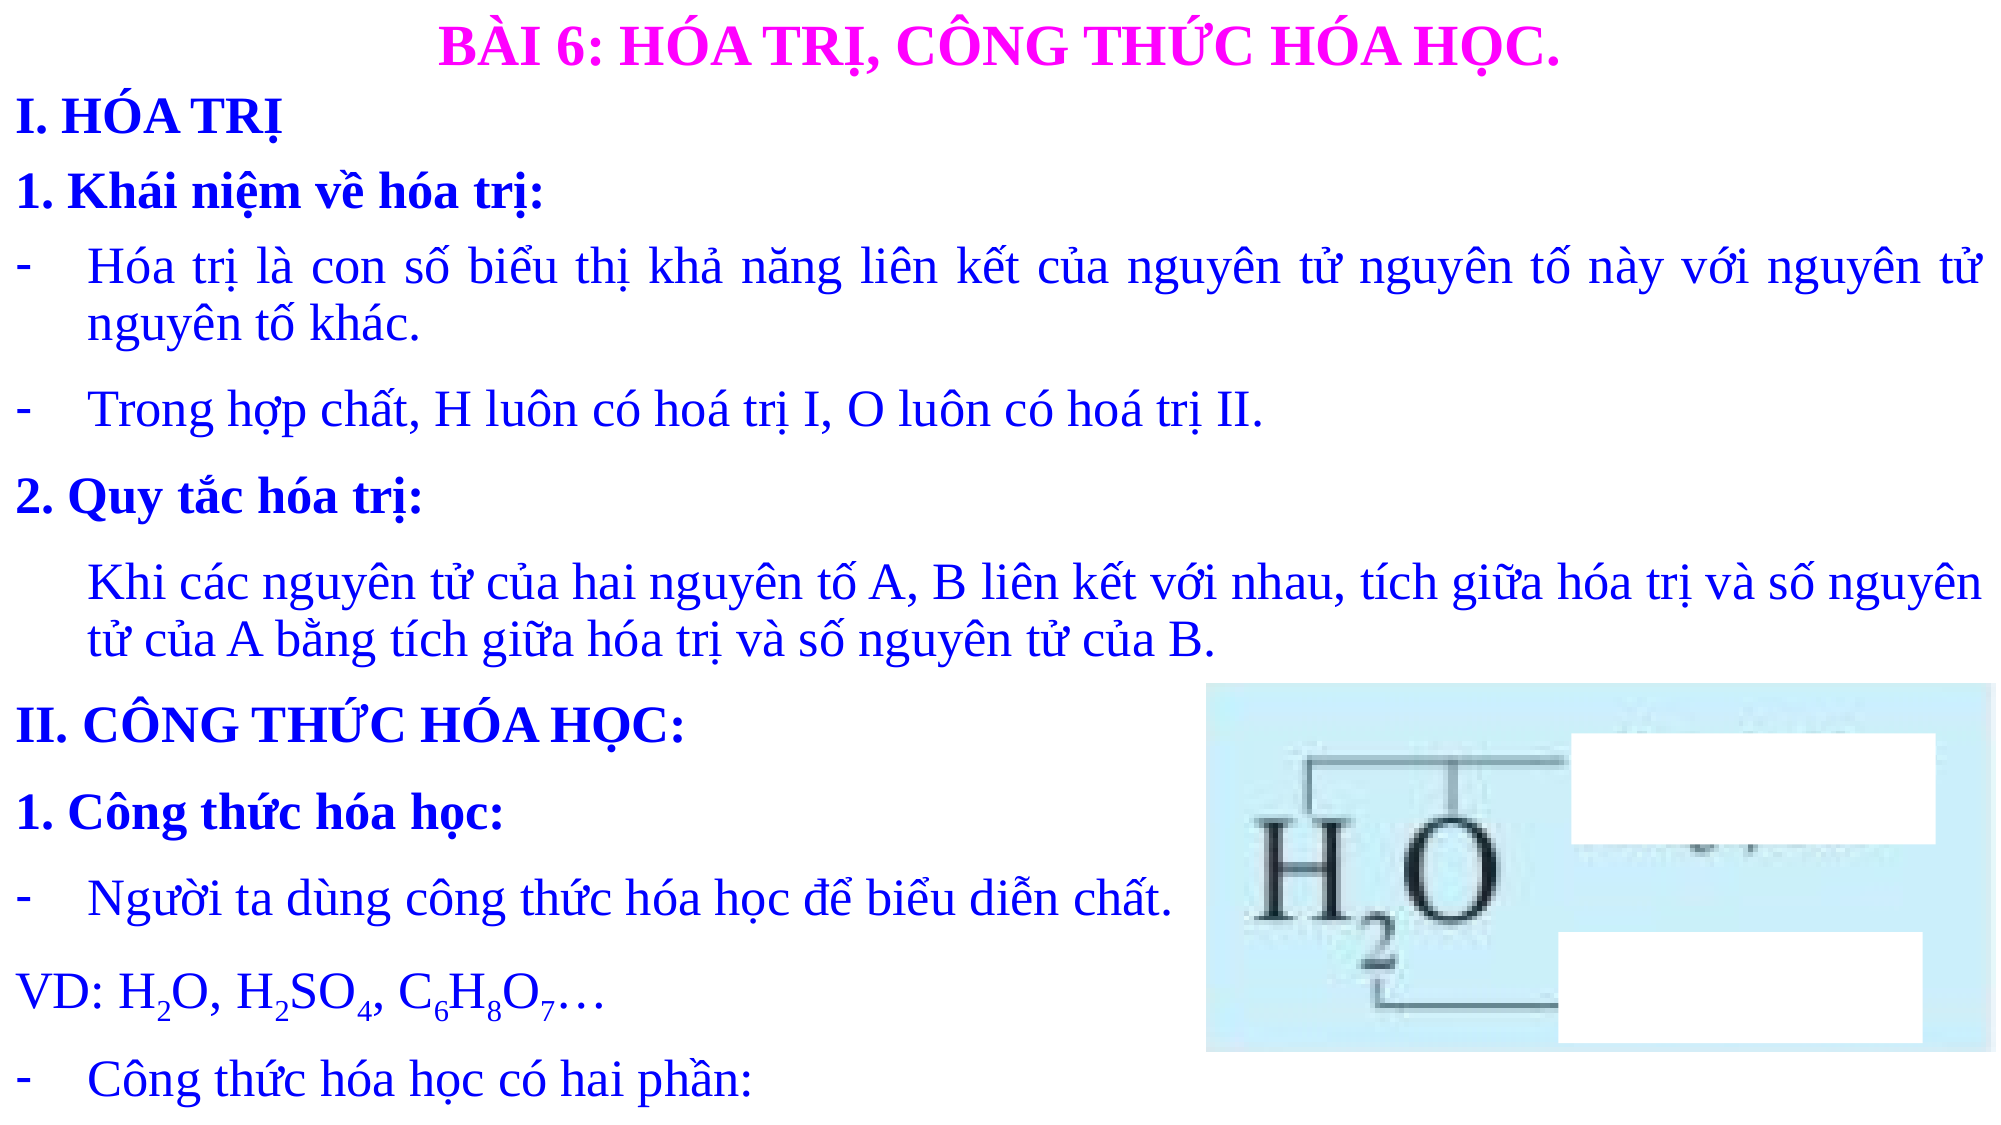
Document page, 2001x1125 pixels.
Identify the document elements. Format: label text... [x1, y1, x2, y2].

subtitle I. HÓA TRỊ 1. Khái niệm về hóa trị: Hóa trị là con số biểu thị khả năng liên kết của nguyên tử nguyên tố này với nguyên tử nguyên tố khác. Trong hợp chất, H luôn có hoá trị I, O luôn có hoá trị II. 2. Quy tắc hóa trị: Khi các nguyên tử của hai nguyên tố A, B liên kết với nhau, tích giữa hóa trị và số nguyên tử của A bằng tích giữa hóa trị và số nguyên tử của B. II. CÔNG THỨC HÓA HỌC: 1. Công thức hóa học: Người ta dùng công thức hóa học để biểu diễn chất. VD: H2O, H2SO4, C6H8O7… Công thức hóa học có hai phần: [0, 85, 2000, 1125]
text_box BÀI 6: HÓA TRỊ, CÔNG THỨC HÓA HỌC. [0, 0, 2000, 85]
picture [1206, 683, 1996, 1052]
